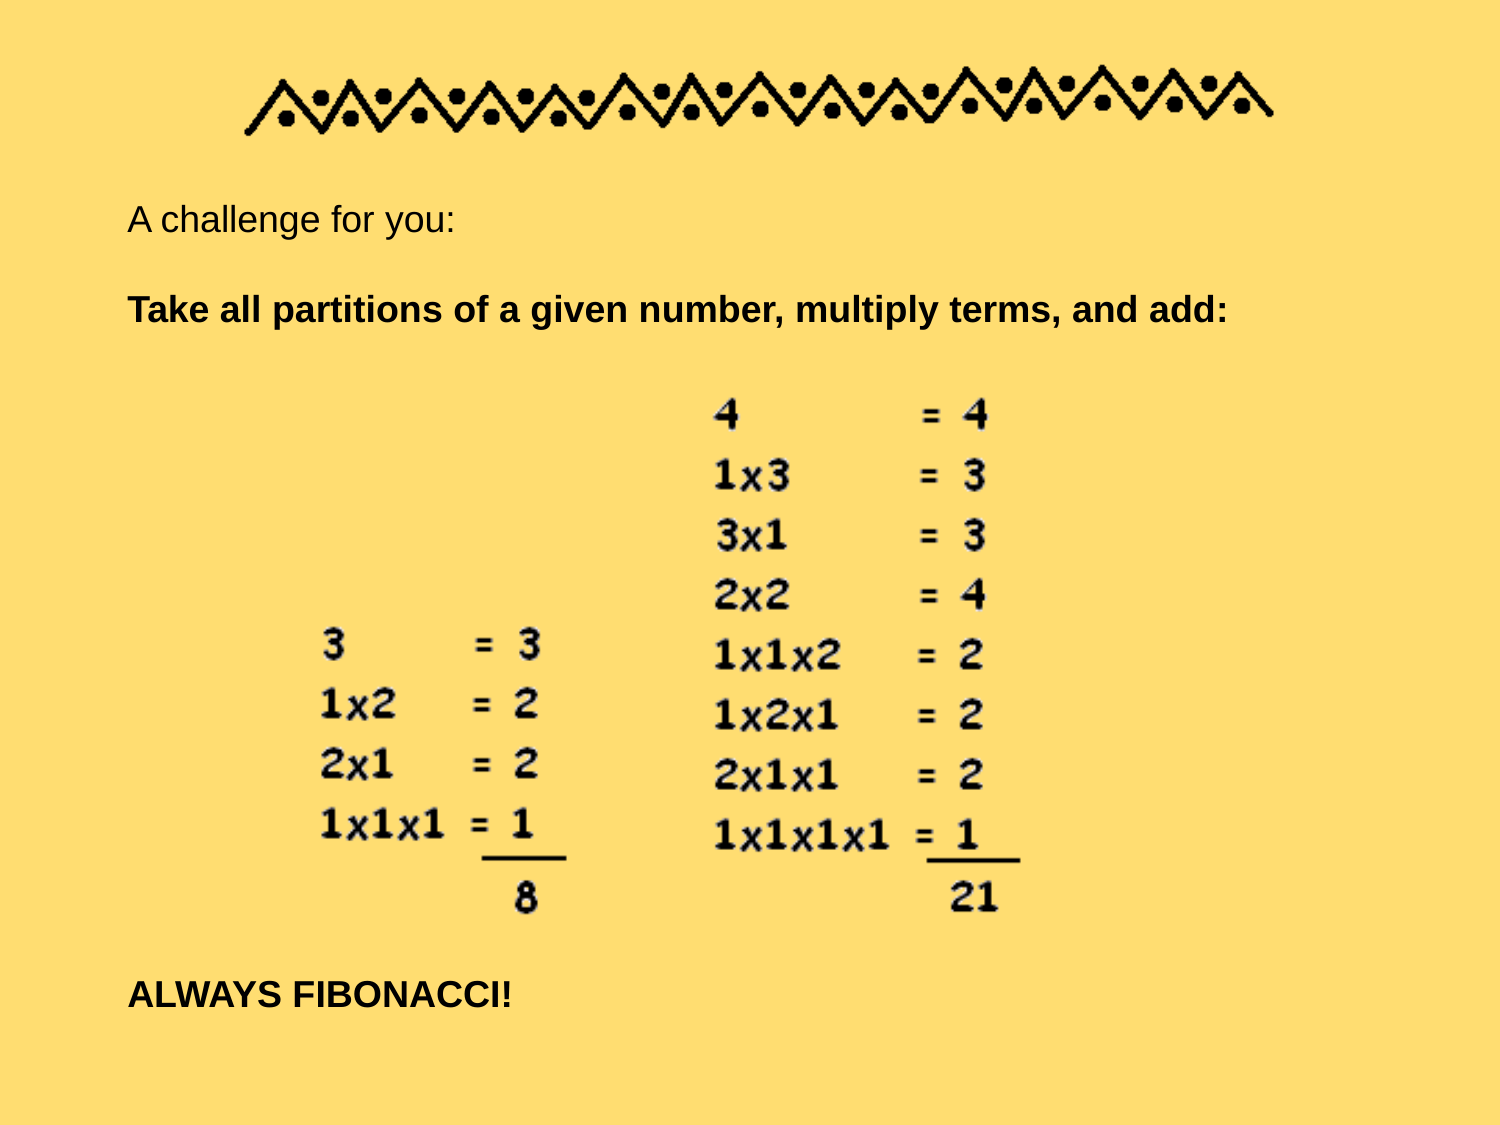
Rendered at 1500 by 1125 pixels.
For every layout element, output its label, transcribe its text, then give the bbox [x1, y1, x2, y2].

picture [299, 371, 1052, 951]
text_box A challenge for you: Take all partitions of a given number, multiply terms, and add: [112, 187, 1338, 338]
picture [237, 62, 1280, 144]
text_box ALWAYS FIBONACCI! [112, 962, 575, 1023]
